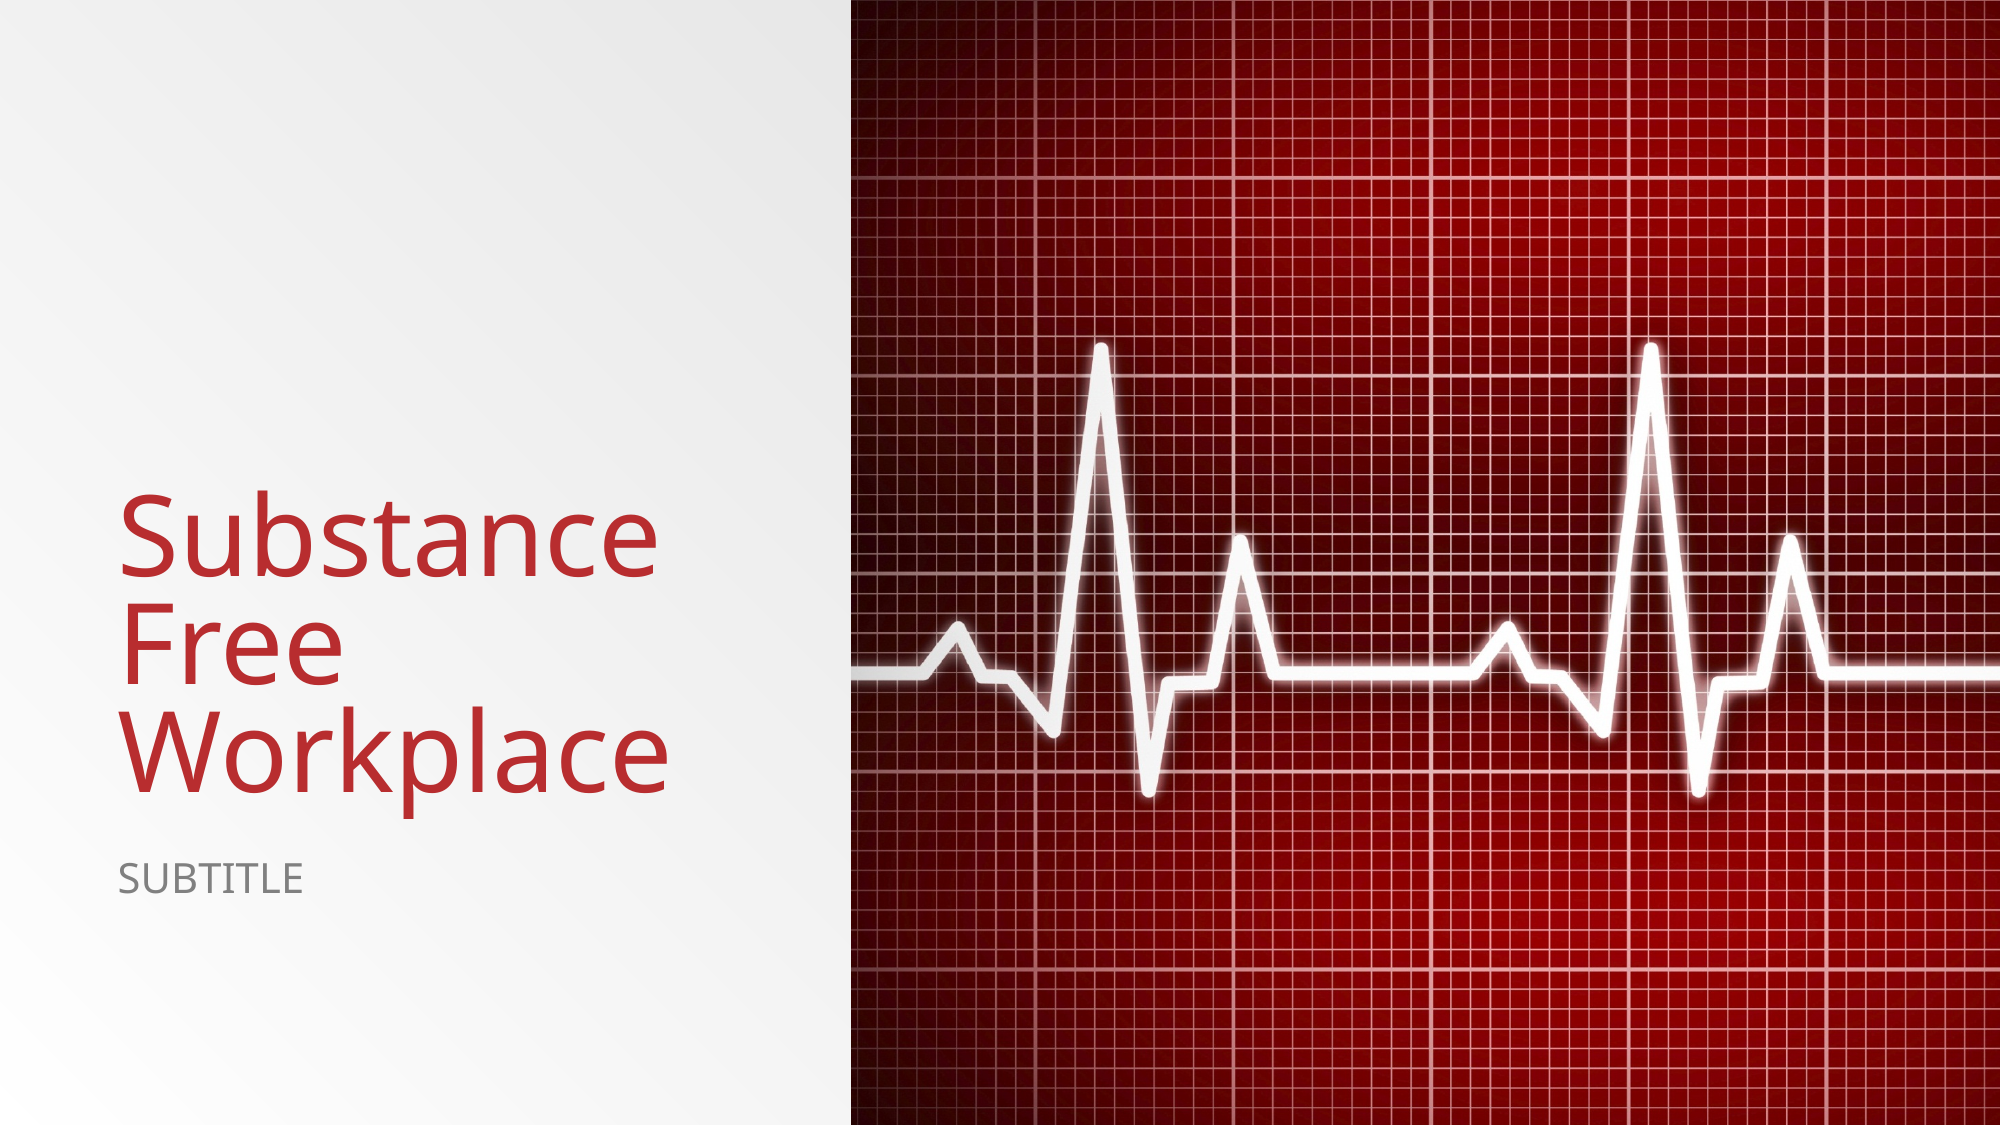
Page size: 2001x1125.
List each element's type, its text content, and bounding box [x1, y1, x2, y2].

subtitle subtitle [102, 849, 775, 963]
picture [851, 0, 2000, 1125]
title Substance Free Workplace [102, 299, 775, 822]
